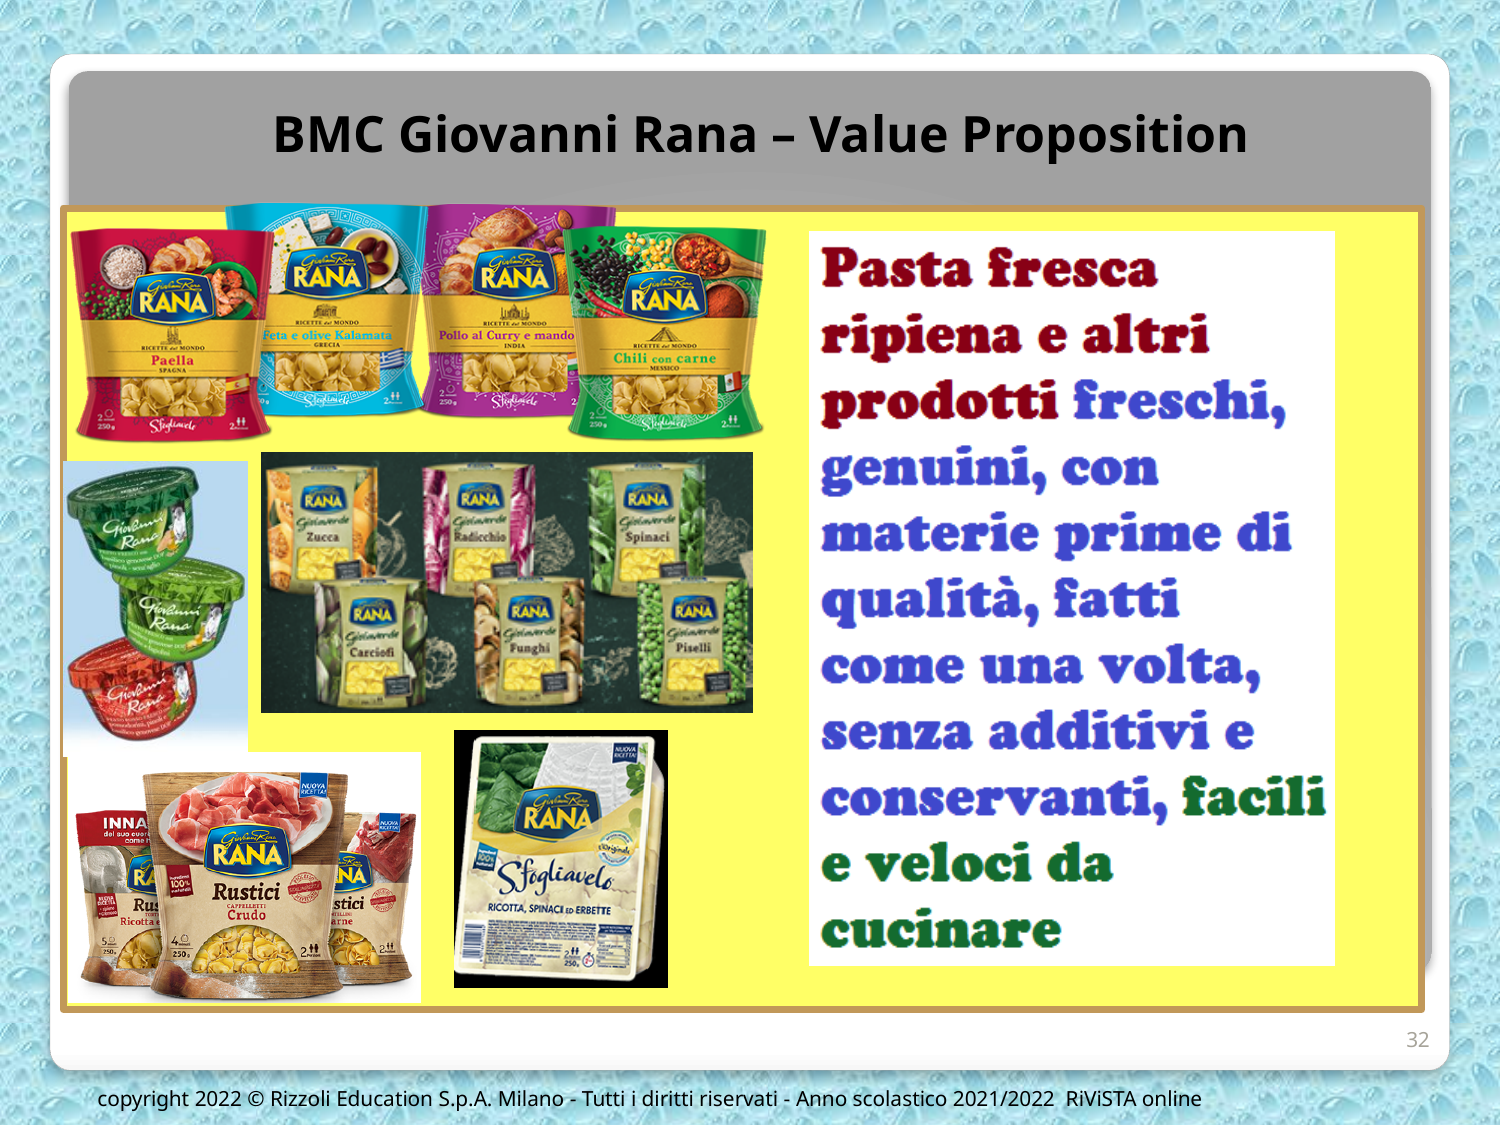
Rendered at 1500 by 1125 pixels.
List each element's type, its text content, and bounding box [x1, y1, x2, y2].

list BMC Giovanni Rana – Value Proposition [82, 86, 1425, 205]
text_box [60, 772, 66, 1013]
text_box [255, 205, 1425, 1013]
picture [0, 0, 1500, 1125]
footer copyright 2022 © Rizzoli Education S.p.A. Milano - Tutti i diritti riservati - Anno scolastico 2021/2022 RiViSTA online [82, 1057, 1375, 1118]
slide_number 32 [1369, 1002, 1445, 1063]
